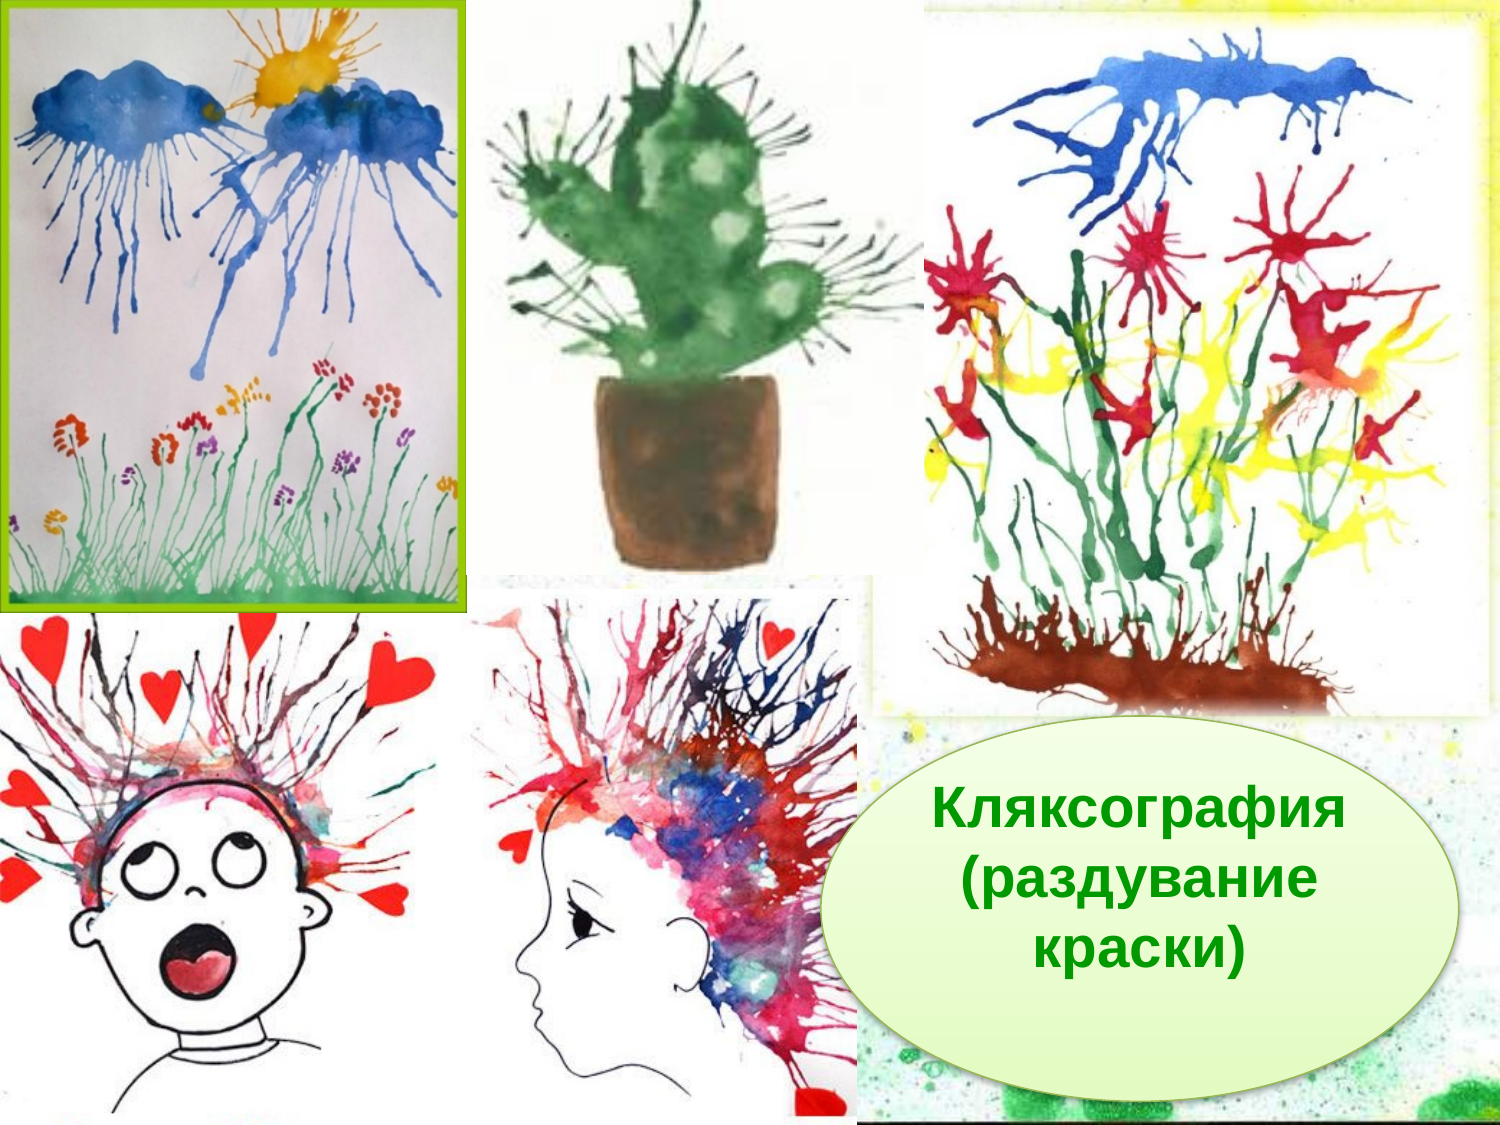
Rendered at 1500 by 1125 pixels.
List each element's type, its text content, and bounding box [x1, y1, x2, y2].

picture [0, 0, 1500, 1125]
text_box Кляксография (раздувание краски) [860, 736, 1460, 1103]
